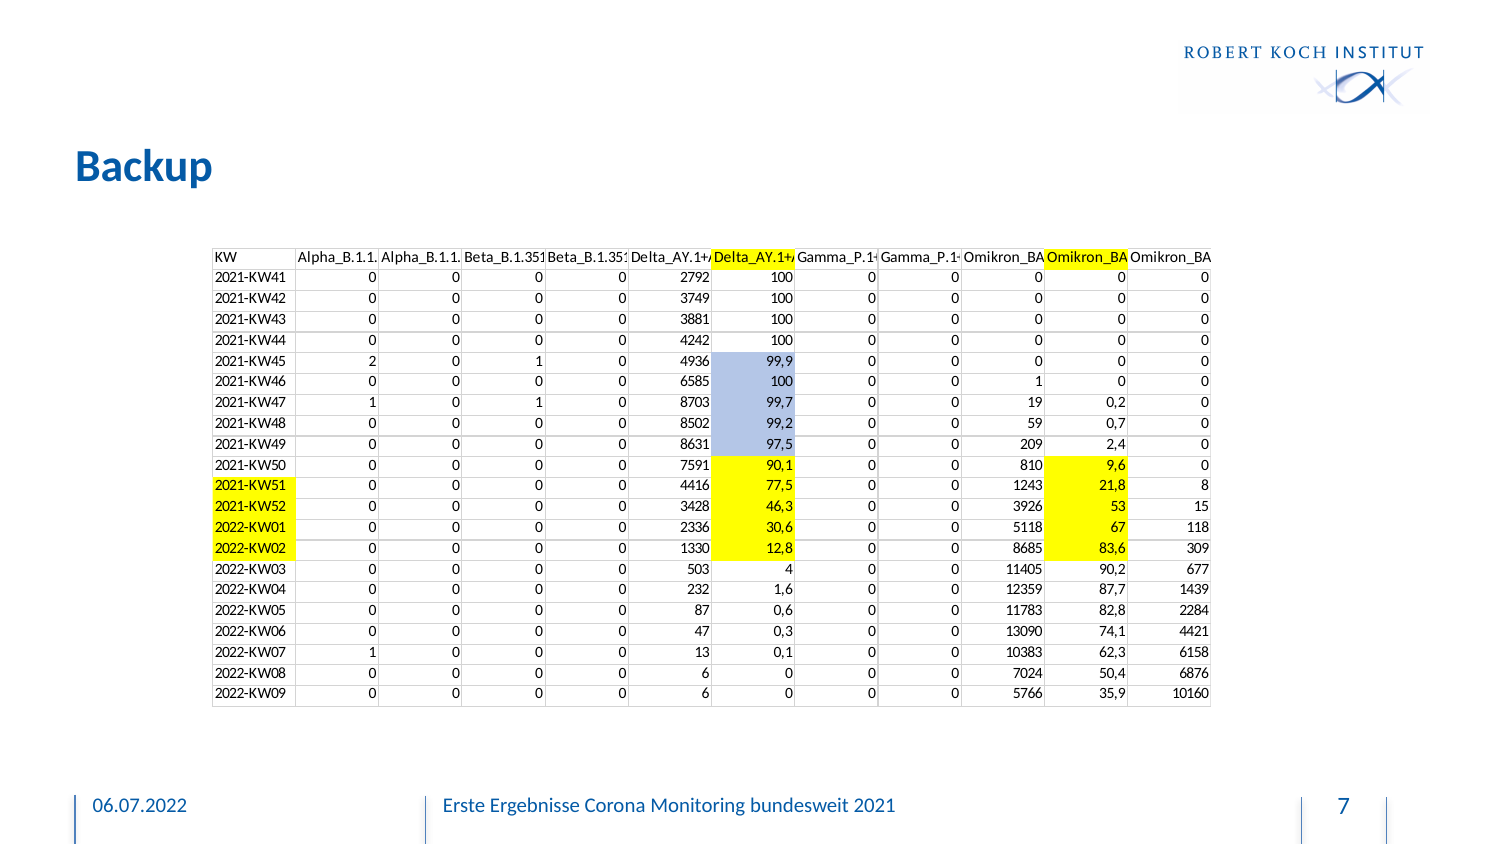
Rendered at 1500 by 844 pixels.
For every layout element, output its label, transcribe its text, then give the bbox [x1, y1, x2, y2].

title Backup [75, 104, 1385, 222]
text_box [211, 247, 1212, 708]
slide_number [92, 782, 398, 827]
slide_number 7 [1302, 782, 1385, 827]
picture [1178, 40, 1430, 114]
footer Erste Ergebnisse Corona Monitoring bundesweit 2021 [442, 782, 976, 827]
